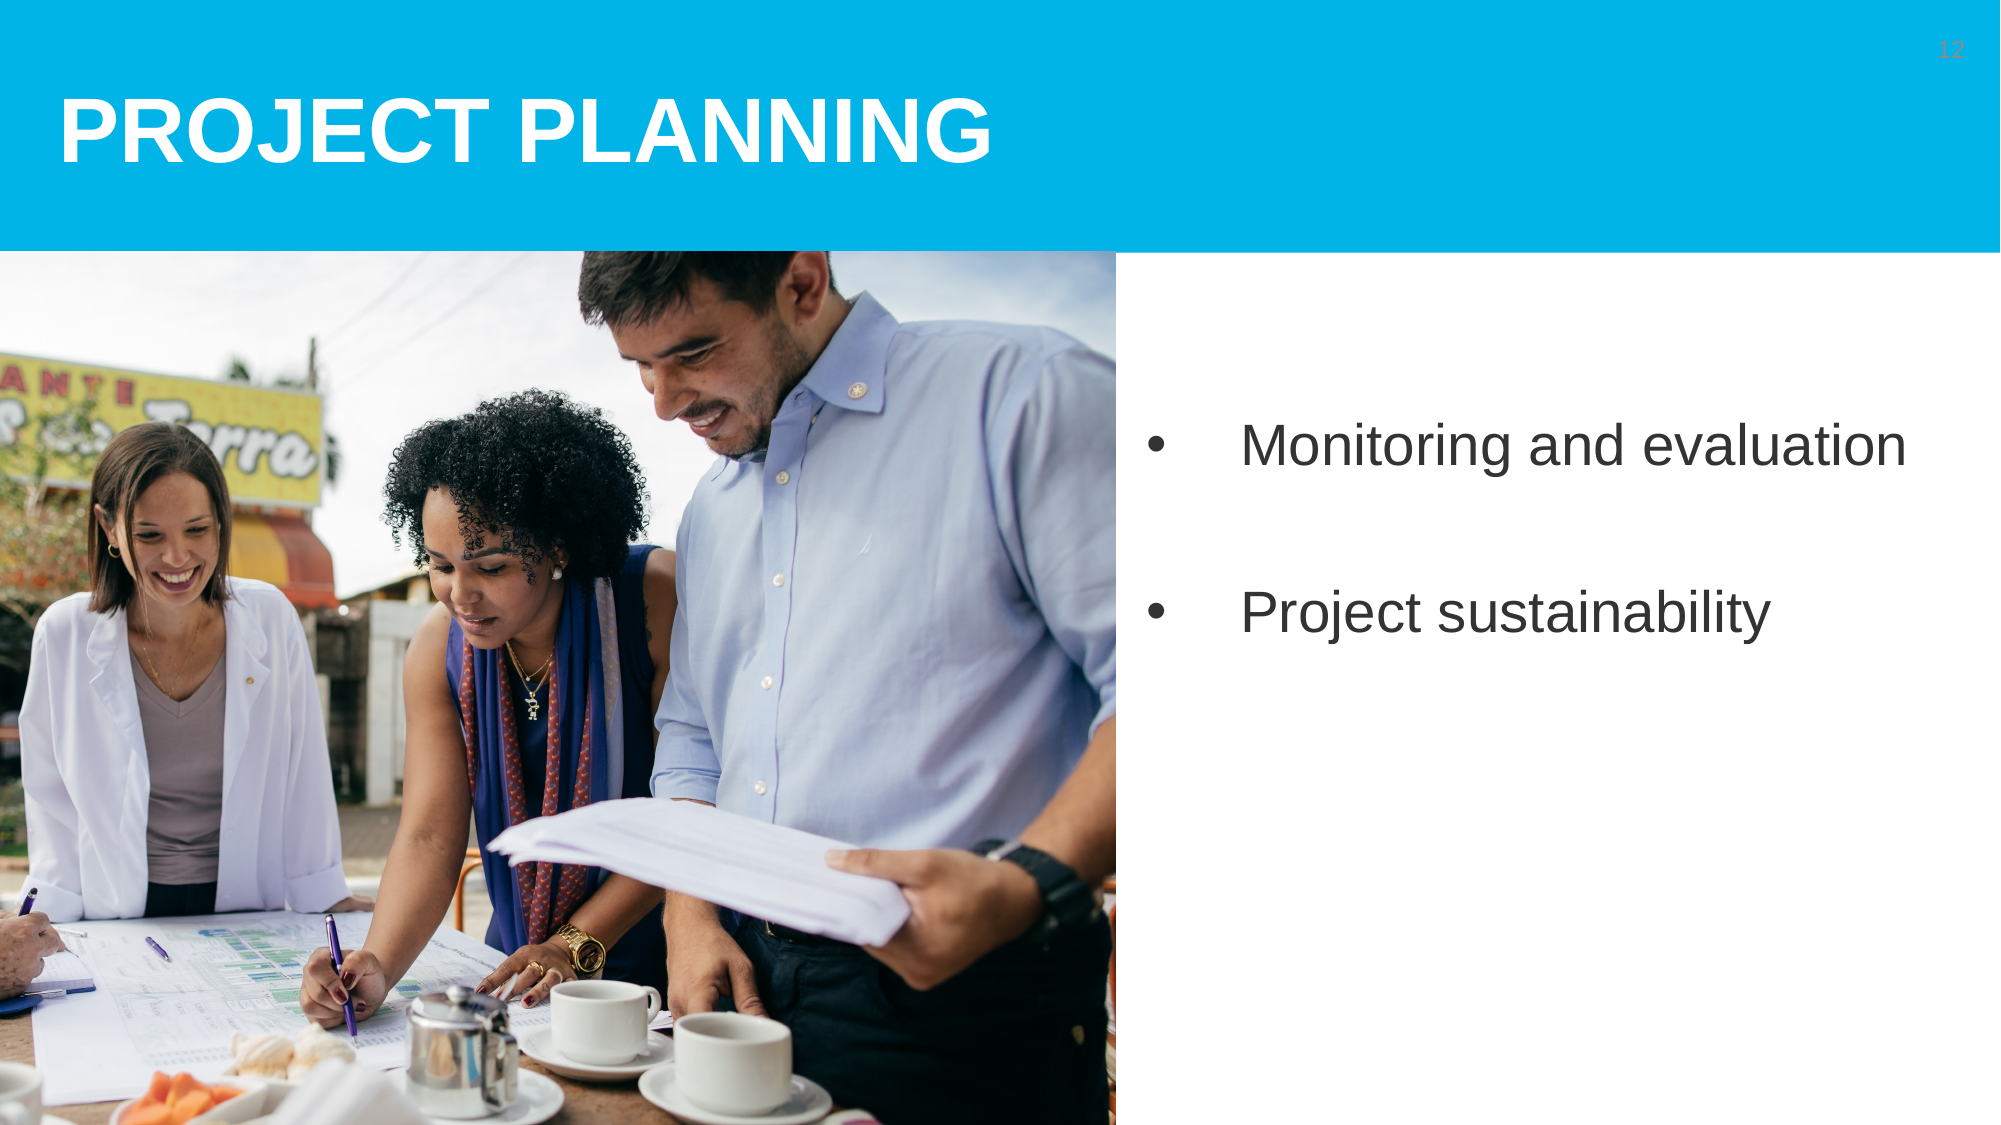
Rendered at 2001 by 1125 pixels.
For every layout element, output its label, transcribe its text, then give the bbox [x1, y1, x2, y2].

list Monitoring and evaluation Project sustainability [1131, 317, 1981, 1060]
title Project planning [43, 0, 1981, 197]
slide_number 12 [1911, 18, 1981, 79]
picture [0, 252, 1116, 1125]
